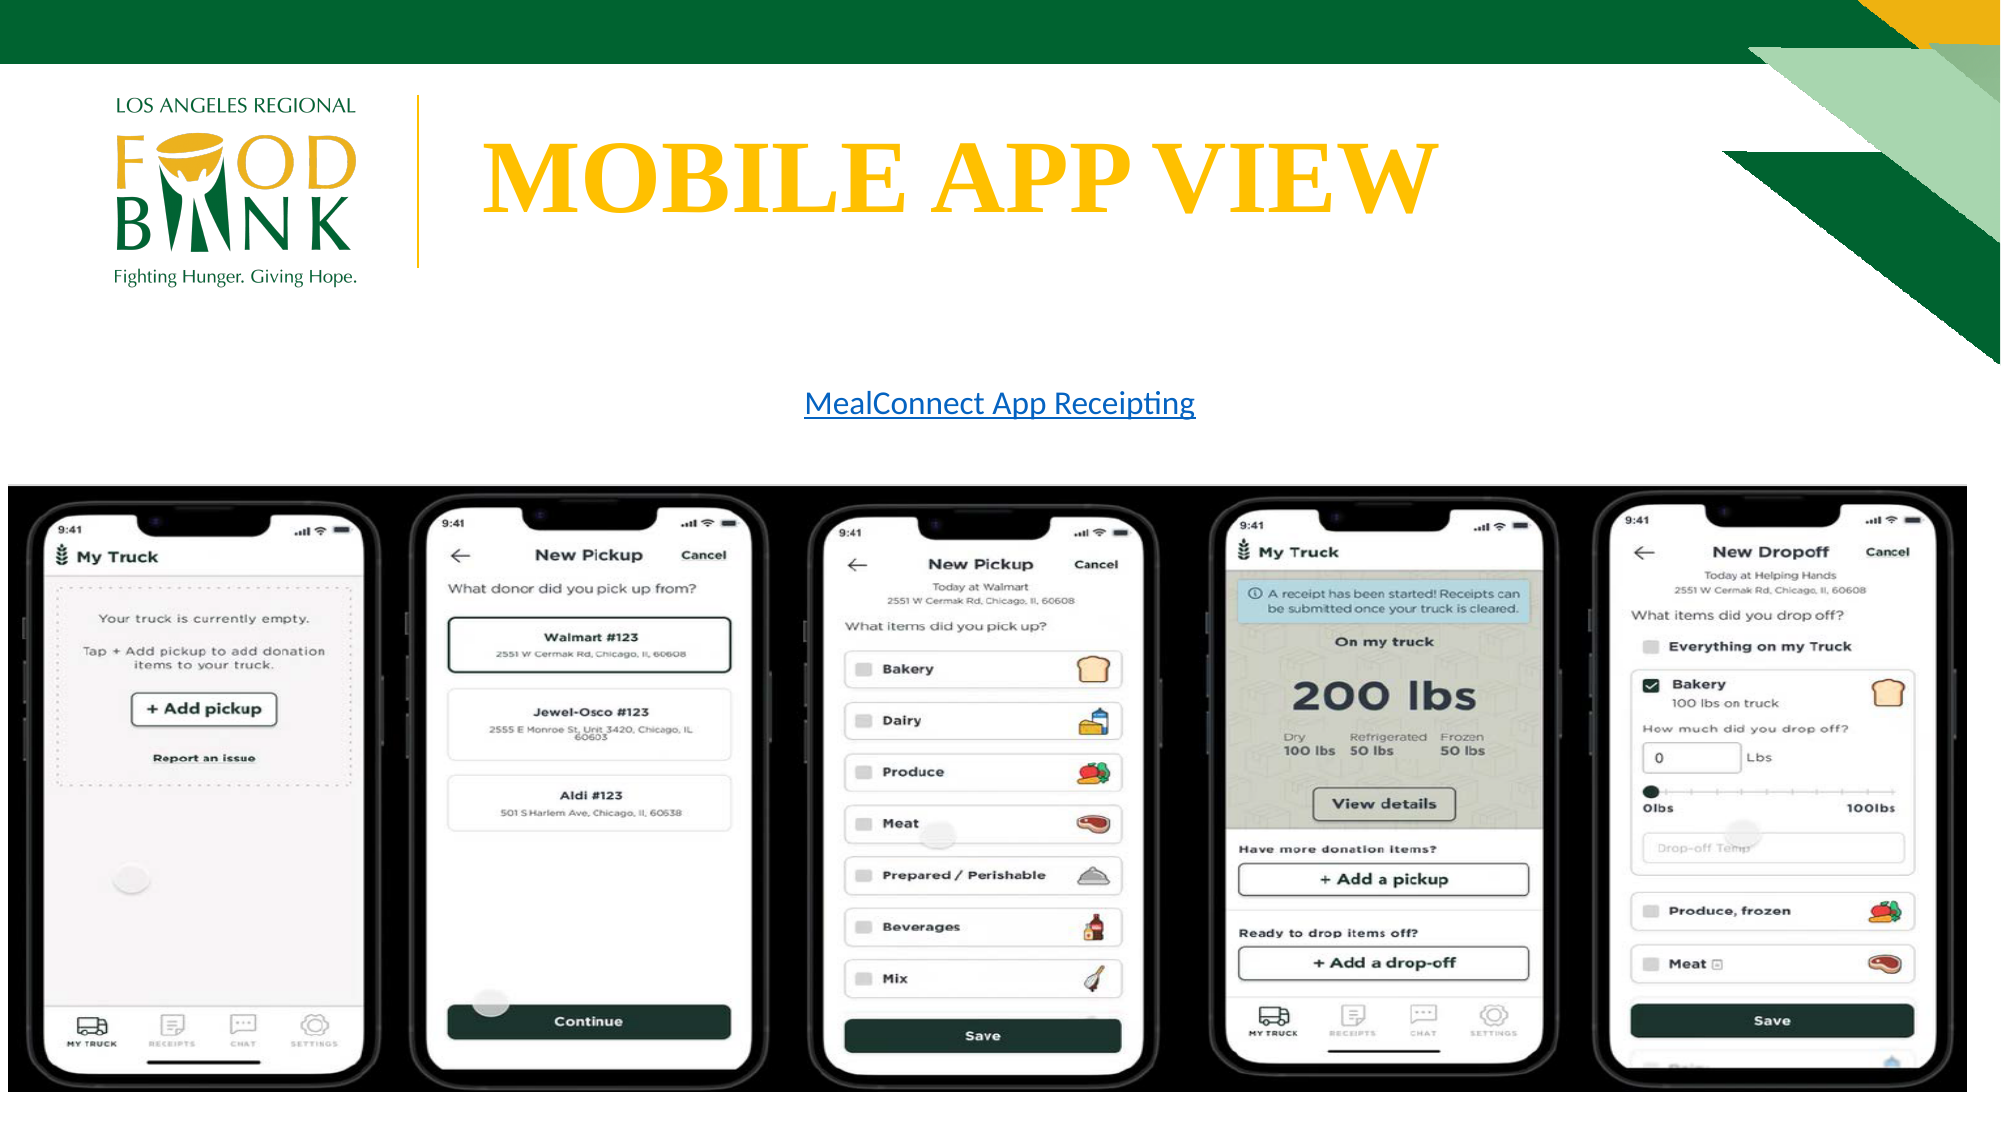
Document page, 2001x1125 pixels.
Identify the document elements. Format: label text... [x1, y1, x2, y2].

text_box MealConnect App Receipting [539, 378, 1461, 430]
list MOBILE APP VIEW [467, 124, 1729, 481]
picture [8, 484, 1967, 1092]
picture [0, 0, 2001, 371]
